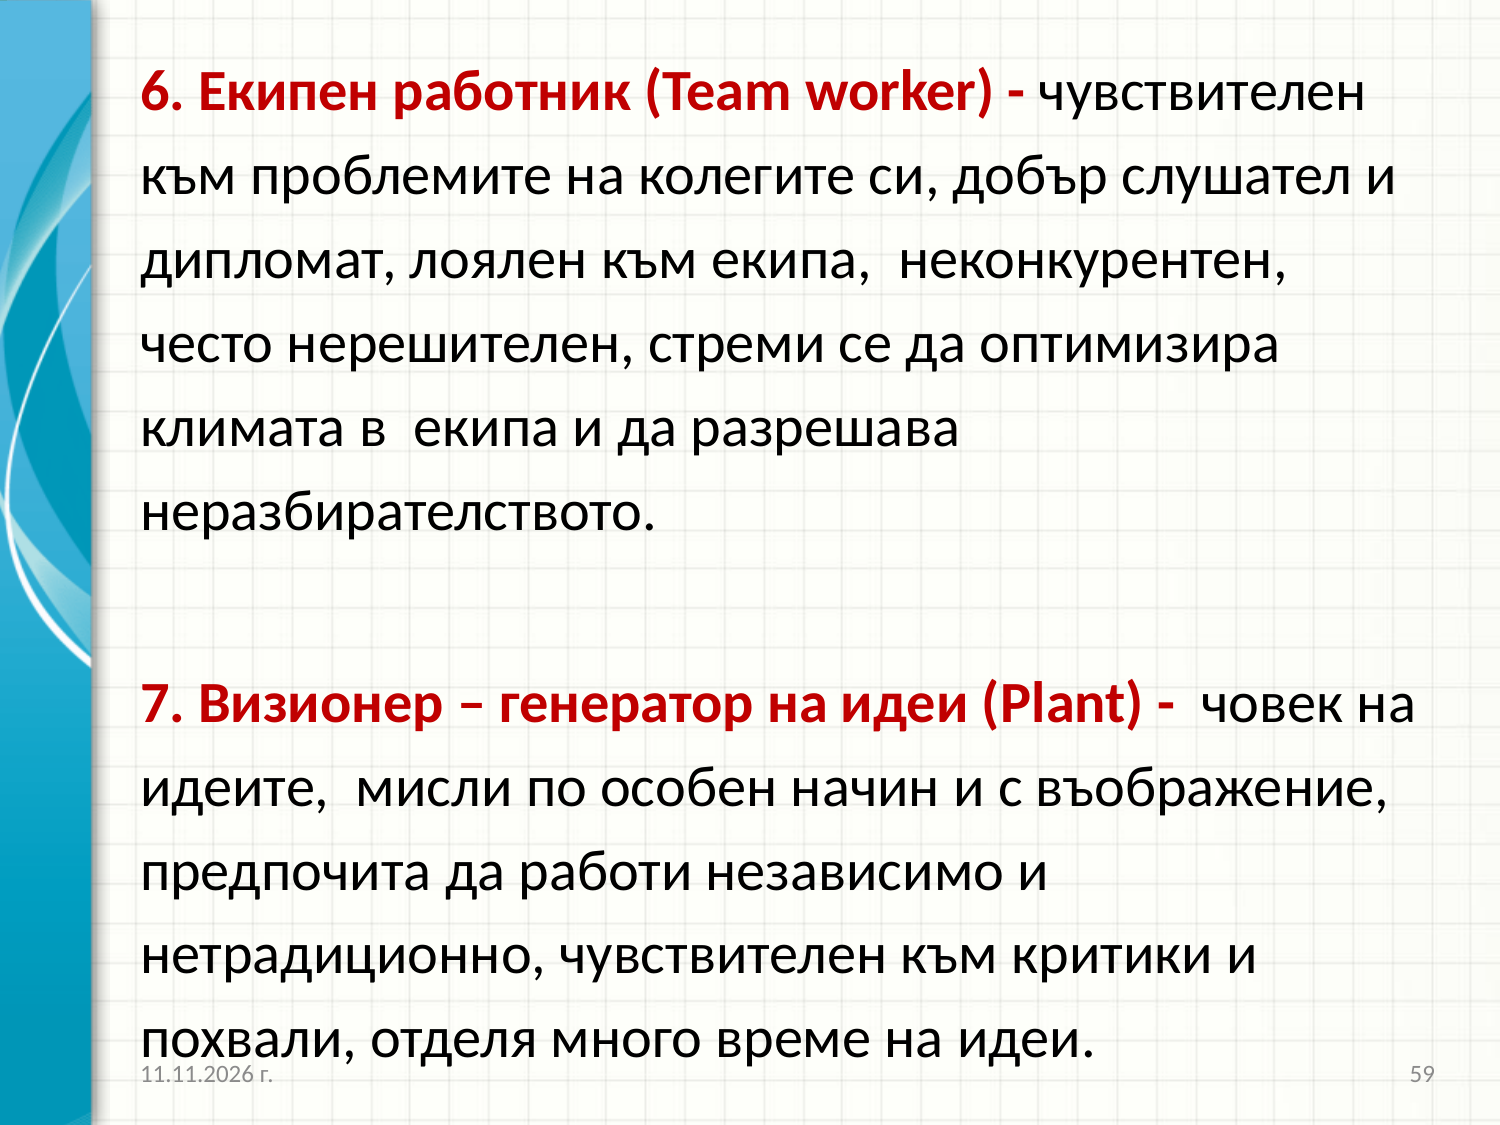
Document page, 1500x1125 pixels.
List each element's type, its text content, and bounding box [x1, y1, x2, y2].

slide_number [125, 1042, 475, 1103]
list 6. Екипен работник (Team worker) - чувствителен към проблемите на колегите си, добър слушател и дипломат, лоялен към екипа, неконкурентен, често нерешителен, стреми се да оптимизира климата в екипа и да разрешава неразбирателството. 7. Визионер – генератор на идеи (Plant) - човек на идеите, мисли по особен начин и с въображение, предпочита да работи независимо и нетрадиционно, чувствителен към критики и похвали, отделя много време на идеи. [125, 30, 1450, 1035]
picture [0, 0, 1500, 1125]
slide_number 59 [1100, 1042, 1450, 1103]
